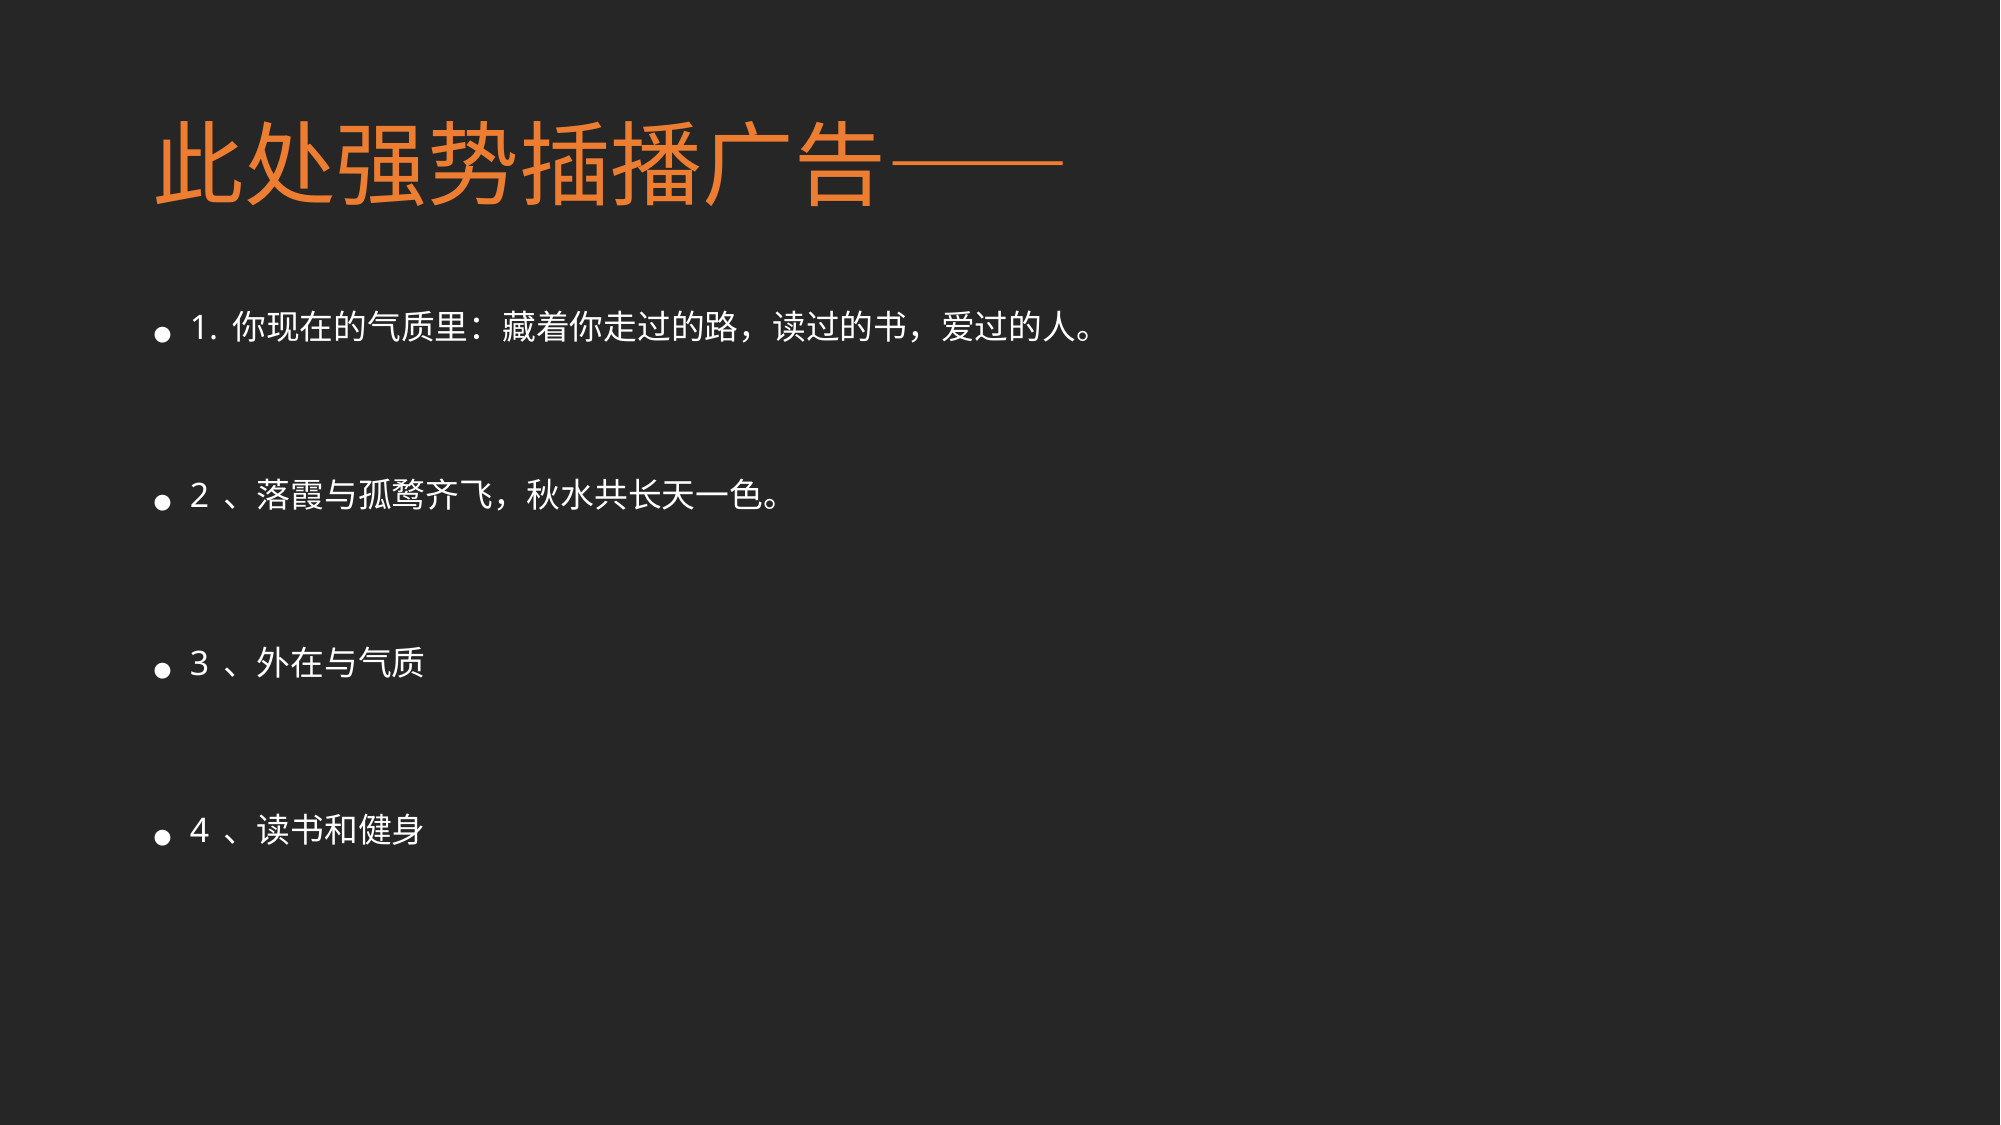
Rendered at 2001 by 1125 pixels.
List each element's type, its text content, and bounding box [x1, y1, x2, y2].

list 1.你现在的气质里：藏着你走过的路，读过的书，爱过的人。 2、落霞与孤鹜齐飞，秋水共长天一色。 3、外在与气质 4、读书和健身 [137, 299, 1863, 1014]
title 此处强势插播广告—— [137, 59, 1863, 278]
